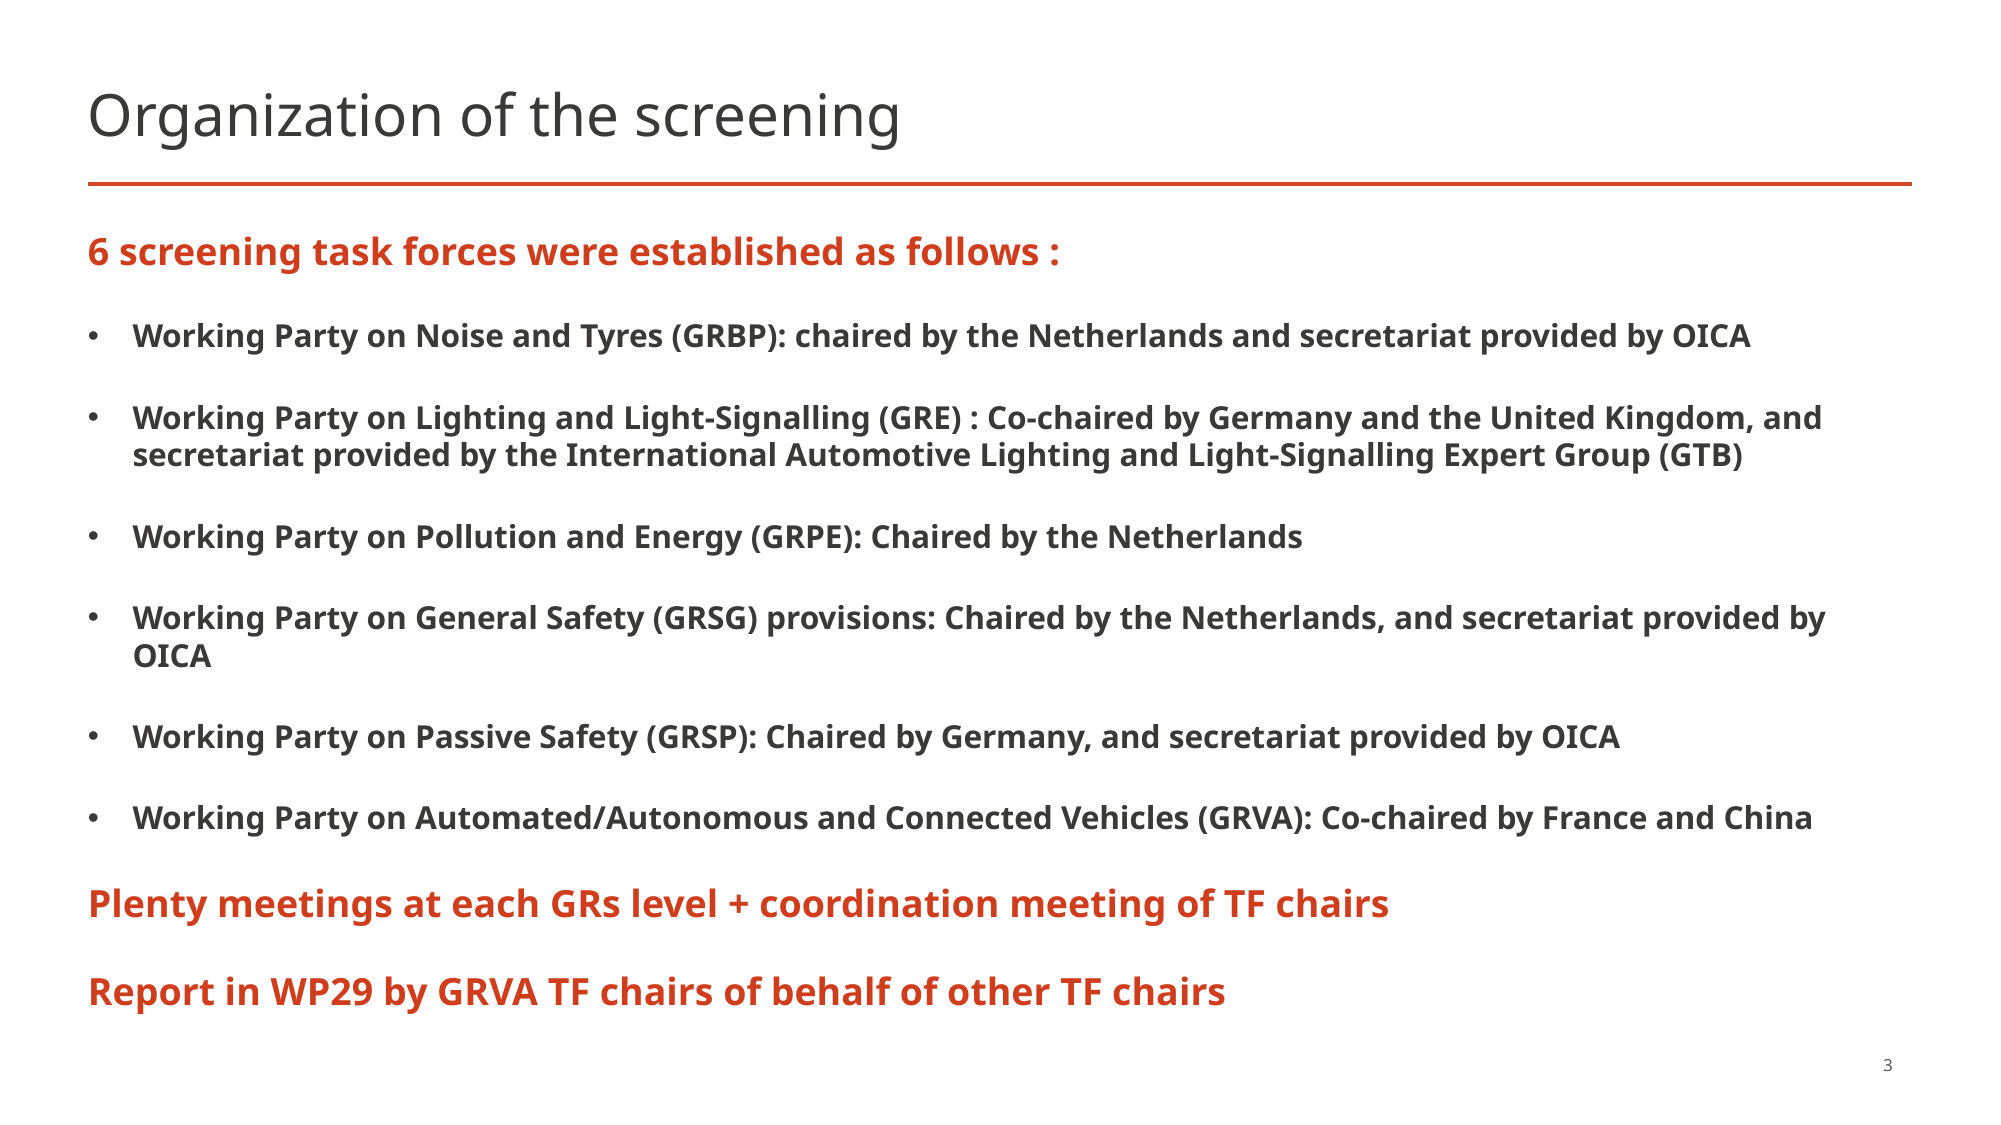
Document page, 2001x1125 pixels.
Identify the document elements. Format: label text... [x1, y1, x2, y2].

title Organization of the screening [72, 70, 1912, 163]
list 6 screening task forces were established as follows : Working Party on Noise and Tyres (GRBP): chaired by the Netherlands and secretariat provided by OICA Working Party on Lighting and Light-Signalling (GRE) : Co-chaired by Germany and the United Kingdom, and secretariat provided by the International Automotive Lighting and Light-Signalling Expert Group (GTB) Working Party on Pollution and Energy (GRPE): Chaired by the Netherlands Working Party on General Safety (GRSG) provisions: Chaired by the Netherlands, and secretariat provided by OICA Working Party on Passive Safety (GRSP): Chaired by Germany, and secretariat provided by OICA Working Party on Automated/Autonomous and Connected Vehicles (GRVA): Co-chaired by France and China Plenty meetings at each GRs level + coordination meeting of TF chairs Report in WP29 by GRVA TF chairs of behalf of other TF chairs [72, 220, 1912, 1029]
slide_number 3 [1370, 1054, 1908, 1078]
